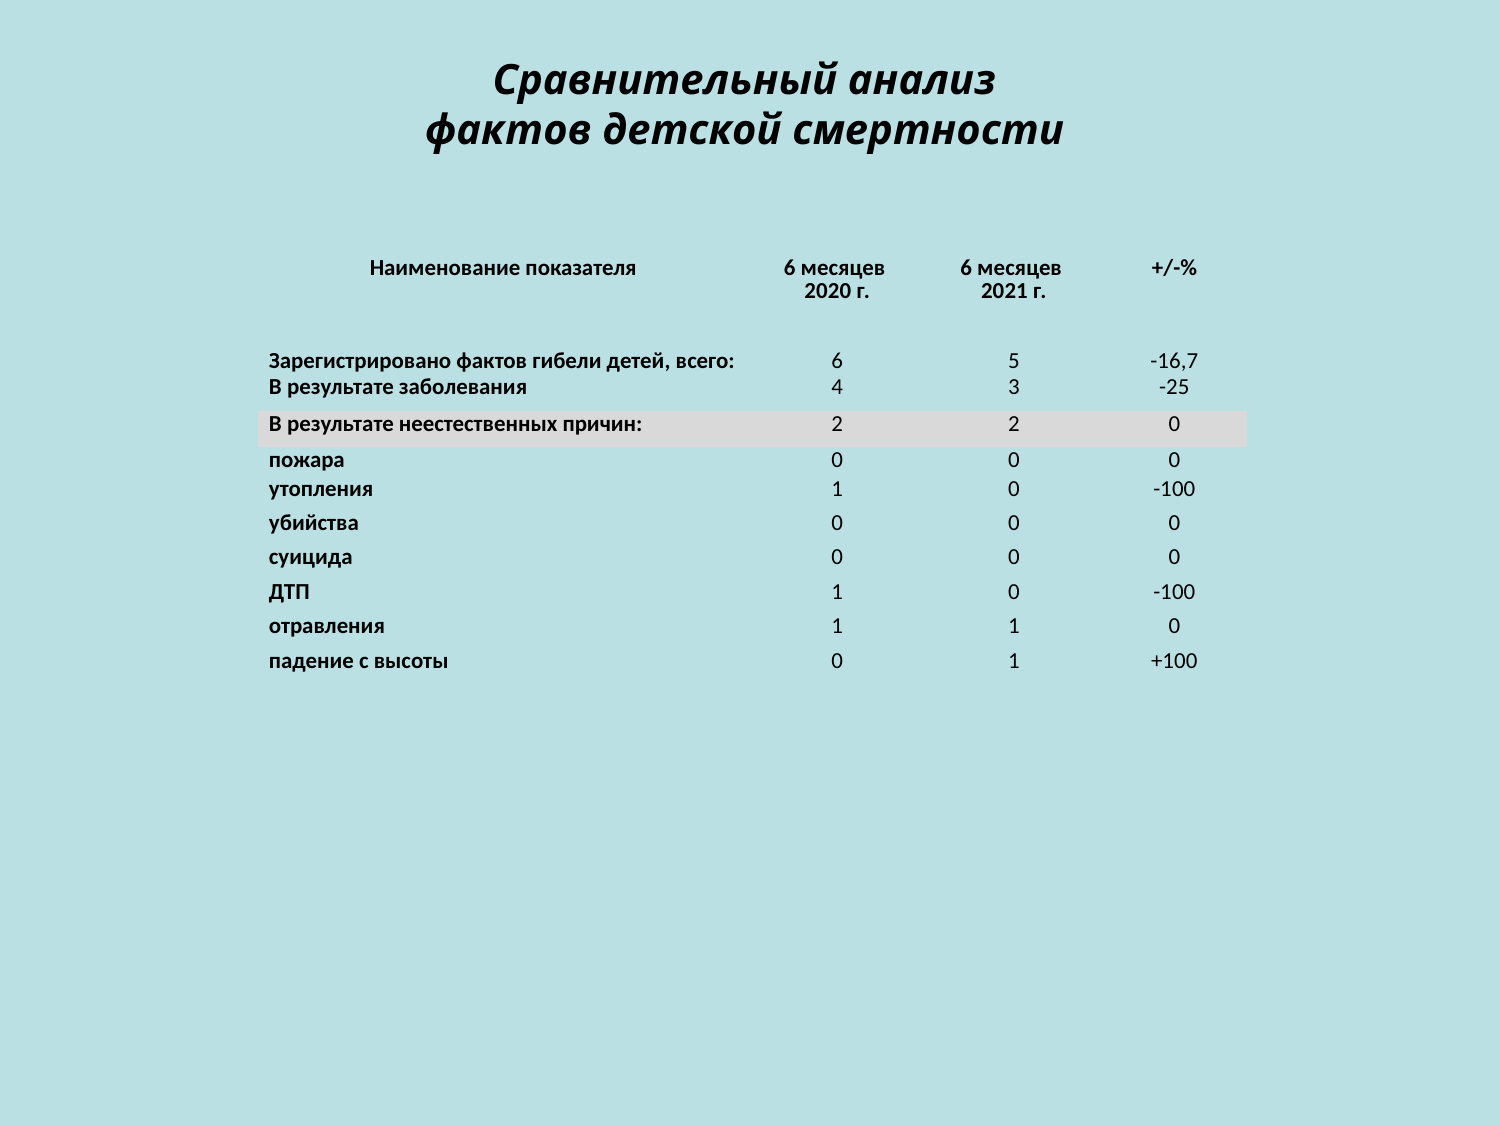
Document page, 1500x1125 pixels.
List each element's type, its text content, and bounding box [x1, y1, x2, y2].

table_cell убийства [258, 510, 749, 544]
table_cell -16,7 [1102, 304, 1247, 374]
table_cell 0 [1102, 510, 1247, 544]
table_header Наименование показателя [258, 258, 749, 304]
table_cell утопления [258, 476, 749, 510]
table_cell пожара [258, 447, 749, 476]
table_cell -25 [1102, 374, 1247, 411]
table_header 6 месяцев 2021 г. [926, 258, 1102, 304]
table_cell В результате неестественных причин: [258, 411, 749, 447]
table_cell 5 [926, 304, 1102, 374]
table_cell суицида [258, 544, 749, 579]
table_cell 3 [926, 374, 1102, 411]
table_cell 4 [749, 374, 926, 411]
table_cell 6 [749, 304, 926, 374]
table_cell В результате заболевания [258, 374, 749, 411]
table_cell 0 [1102, 447, 1247, 476]
table_cell 0 [926, 544, 1102, 579]
table_cell 1 [926, 647, 1102, 682]
title Сравнительный анализ фактов детской смертности [75, 45, 1425, 176]
table_cell 0 [749, 544, 926, 579]
table_cell 1 [749, 579, 926, 613]
table_cell 0 [749, 647, 926, 682]
table_cell 2 [926, 411, 1102, 447]
table_cell ДТП [258, 579, 749, 613]
table_cell 0 [926, 579, 1102, 613]
table_cell +100 [1102, 647, 1247, 682]
table_cell -100 [1102, 476, 1247, 510]
table_cell 0 [1102, 544, 1247, 579]
table_cell 0 [926, 476, 1102, 510]
table_cell 2 [749, 411, 926, 447]
table_cell 0 [1102, 411, 1247, 447]
table_cell -100 [1102, 579, 1247, 613]
table_cell 0 [749, 510, 926, 544]
table_cell 0 [926, 510, 1102, 544]
table_cell падение с высоты [258, 647, 749, 682]
table_header +/-% [1102, 258, 1247, 304]
table_cell 0 [749, 447, 926, 476]
table_cell 0 [1102, 613, 1247, 647]
table_cell 1 [749, 613, 926, 647]
table_cell 0 [926, 447, 1102, 476]
table_cell 1 [749, 476, 926, 510]
table_cell отравления [258, 613, 749, 647]
table_cell 1 [926, 613, 1102, 647]
table_header 6 месяцев 2020 г. [749, 258, 926, 304]
table_cell Зарегистрировано фактов гибели детей, всего: [258, 304, 749, 374]
